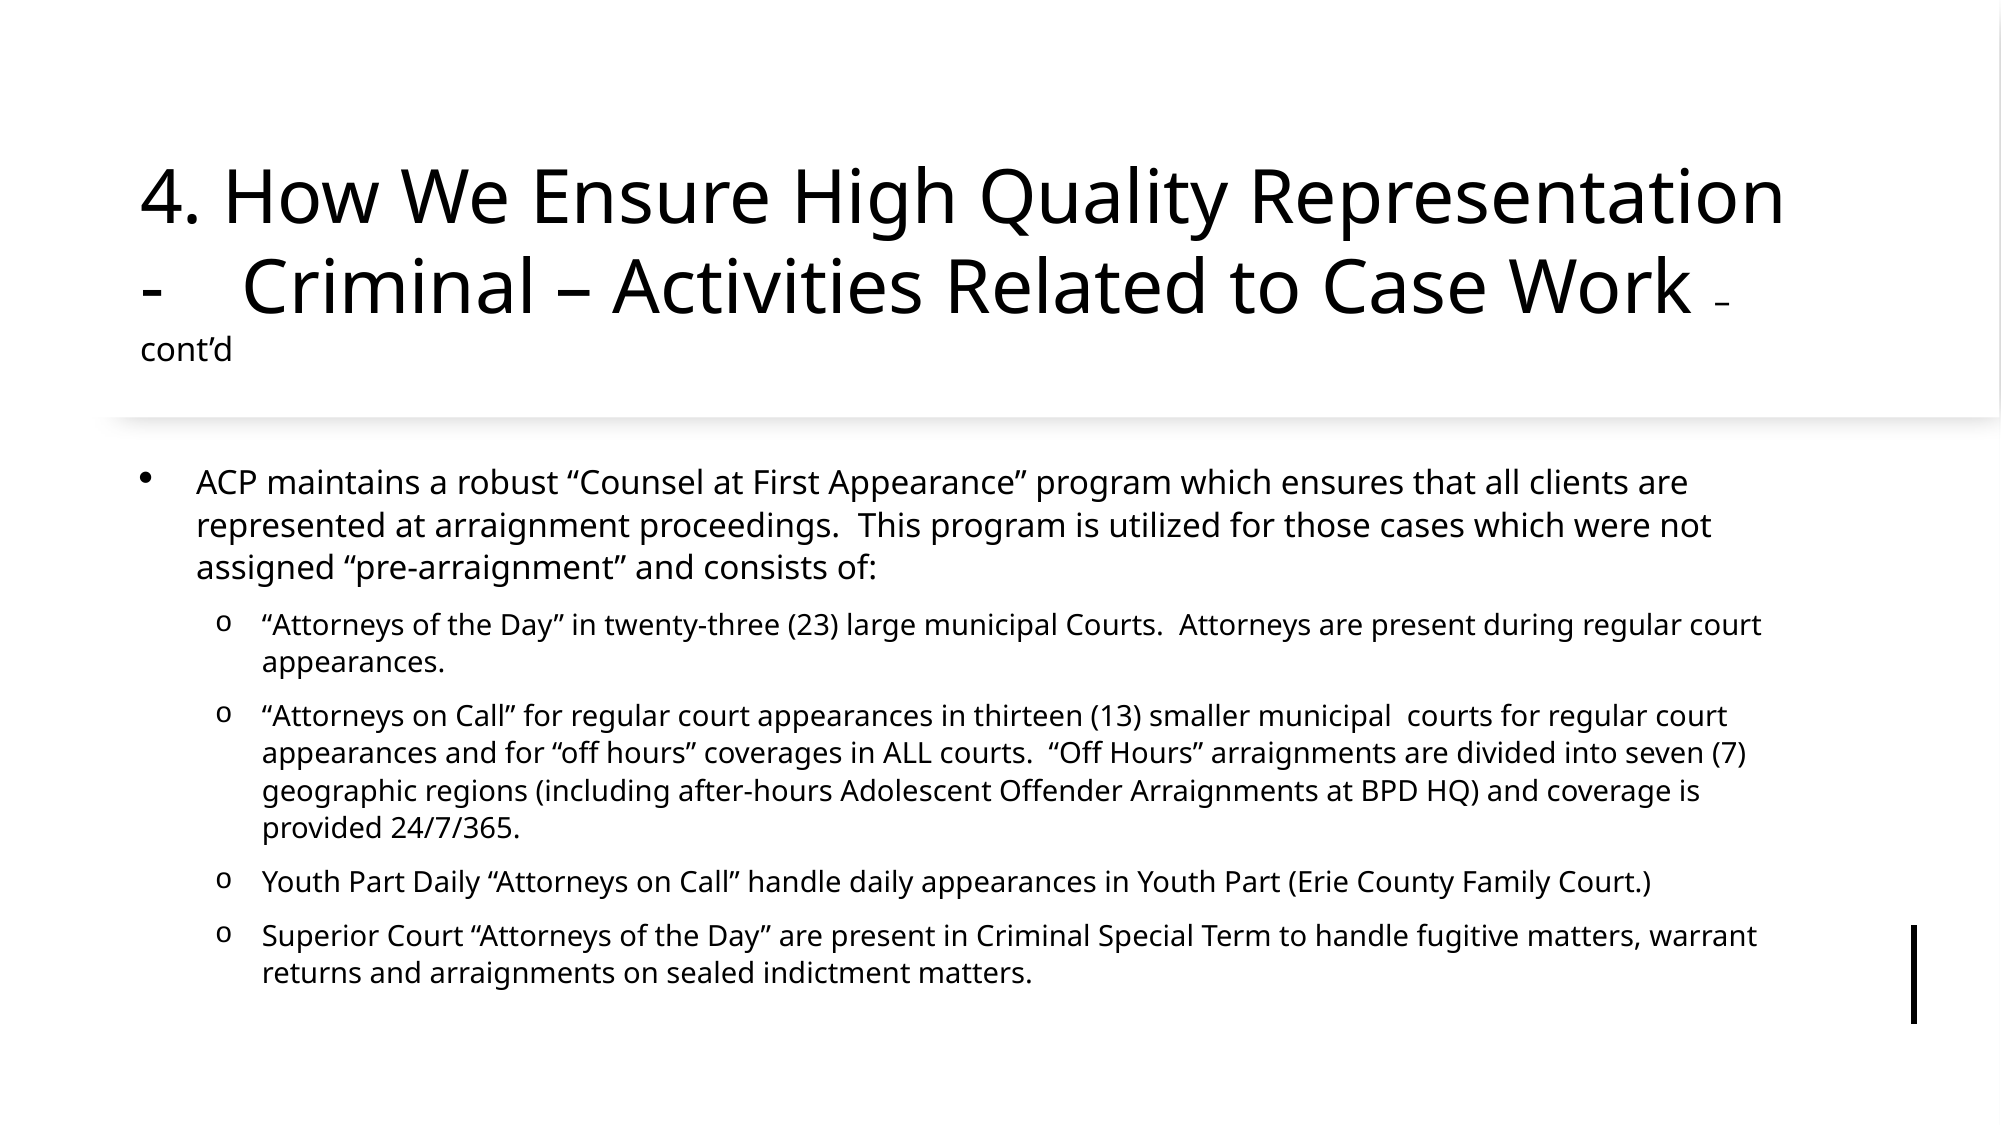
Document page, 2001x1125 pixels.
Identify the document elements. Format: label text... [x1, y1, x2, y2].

list ACP maintains a robust “Counsel at First Appearance” program which ensures that all clients are represented at arraignment proceedings. This program is utilized for those cases which were not assigned “pre-arraignment” and consists of: “Attorneys of the Day” in twenty-three (23) large municipal Courts. Attorneys are present during regular court appearances. “Attorneys on Call” for regular court appearances in thirteen (13) smaller municipal courts for regular court appearances and for “off hours” coverages in ALL courts. “Off Hours” arraignments are divided into seven (7) geographic regions (including after-hours Adolescent Offender Arraignments at BPD HQ) and coverage is provided 24/7/365. Youth Part Daily “Attorneys on Call” handle daily appearances in Youth Part (Erie County Family Court.) Superior Court “Attorneys of the Day” are present in Criminal Special Term to handle fugitive matters, warrant returns and arraignments on sealed indictment matters. [124, 451, 1828, 987]
title 4. How We Ensure High Quality Representation - Criminal – Activities Related to Case Work – cont’d [124, 140, 1828, 376]
